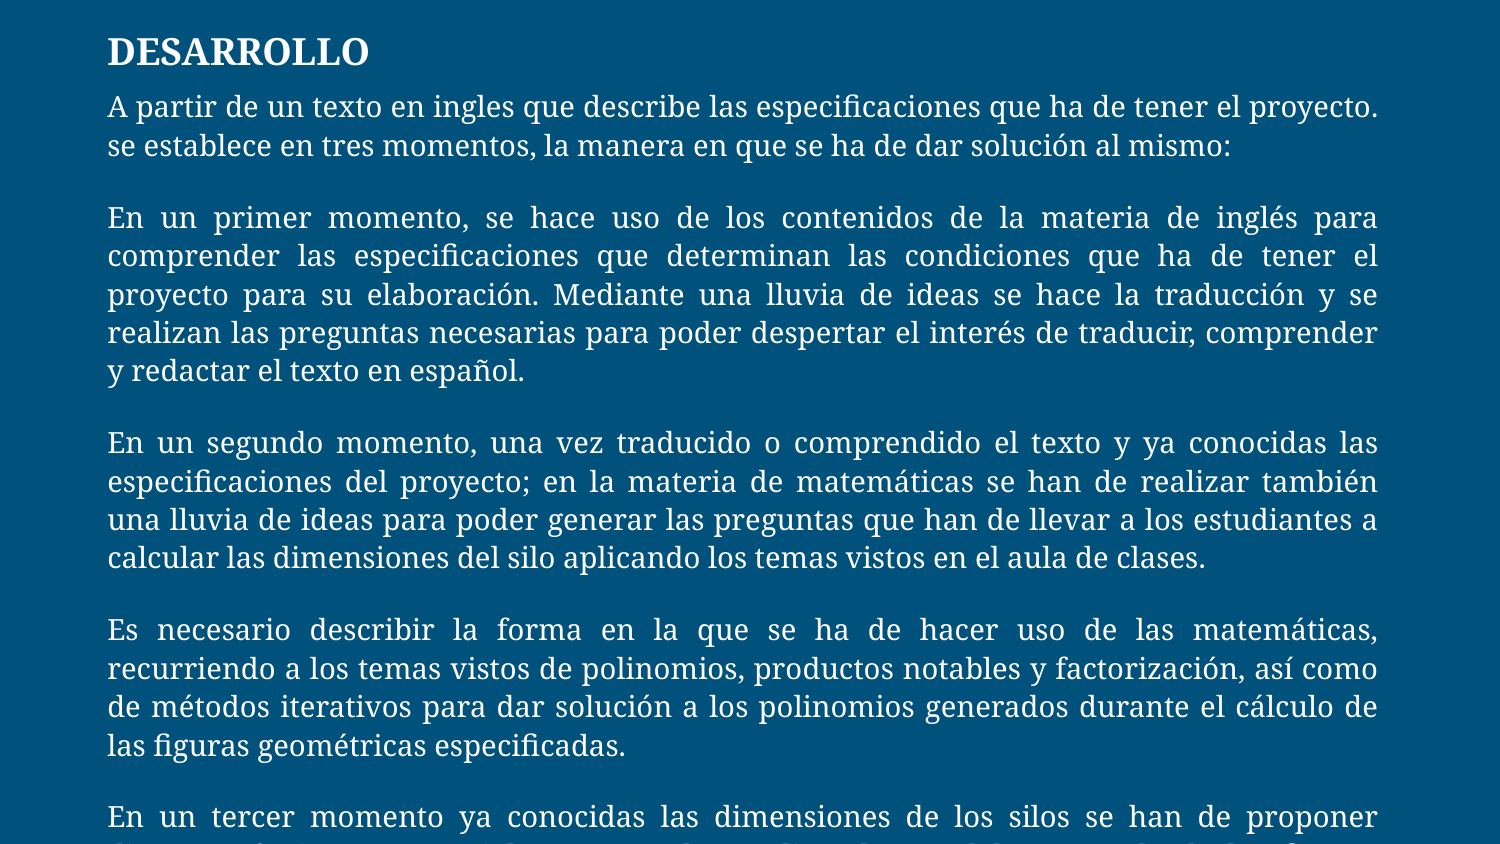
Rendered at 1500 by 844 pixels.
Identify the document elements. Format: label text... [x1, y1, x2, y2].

text_box Desarrollo A partir de un texto en ingles que describe las especificaciones que ha de tener el proyecto. se establece en tres momentos, la manera en que se ha de dar solución al mismo: En un primer momento, se hace uso de los contenidos de la materia de inglés para comprender las especificaciones que determinan las condiciones que ha de tener el proyecto para su elaboración. Mediante una lluvia de ideas se hace la traducción y se realizan las preguntas necesarias para poder despertar el interés de traducir, comprender y redactar el texto en español. En un segundo momento, una vez traducido o comprendido el texto y ya conocidas las especificaciones del proyecto; en la materia de matemáticas se han de realizar también una lluvia de ideas para poder generar las preguntas que han de llevar a los estudiantes a calcular las dimensiones del silo aplicando los temas vistos en el aula de clases. Es necesario describir la forma en la que se ha de hacer uso de las matemáticas, recurriendo a los temas vistos de polinomios, productos notables y factorización, así como de métodos iterativos para dar solución a los polinomios generados durante el cálculo de las figuras geométricas especificadas. En un tercer momento ya conocidas las dimensiones de los silos se han de proponer diversas técnicas y materiales para poder realizar los modelos a escala de las figuras geométricas de los silos. [92, 15, 1395, 844]
